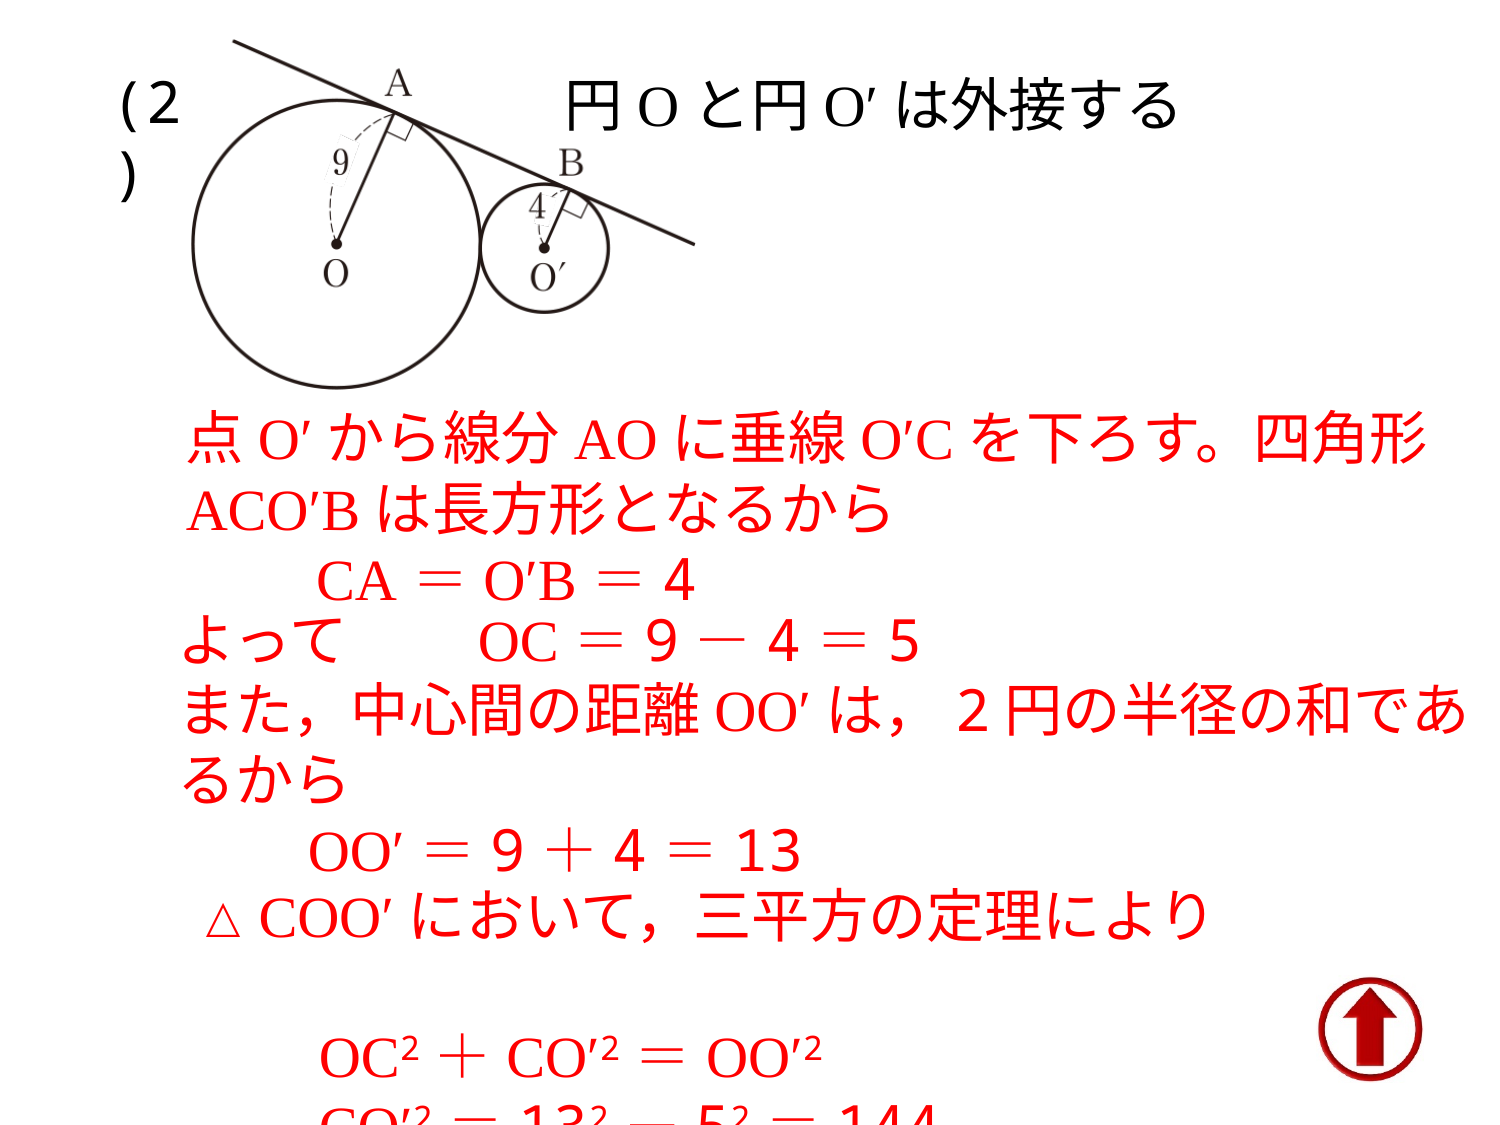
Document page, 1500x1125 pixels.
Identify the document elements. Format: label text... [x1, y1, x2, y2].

picture [191, 39, 696, 394]
text_box よって OC＝9－4＝5 また，中心間の距離OO′は，2円の半径の和であるから OO′＝9＋4＝13 [162, 595, 1500, 890]
text_box 点O′から線分AOに垂線O′Cを下ろす。四角形 ACO′Bは長方形となるから CA＝O′B＝4 [171, 394, 1447, 595]
text_box (2) [96, 57, 185, 213]
text_box 円Oと円O′は外接する [702, 60, 1199, 146]
text_box △COO′において，三平方の定理により OC2＋CO′2＝OO′2 CO′2＝132－52＝144 [173, 872, 1245, 1125]
picture [1316, 975, 1424, 1083]
